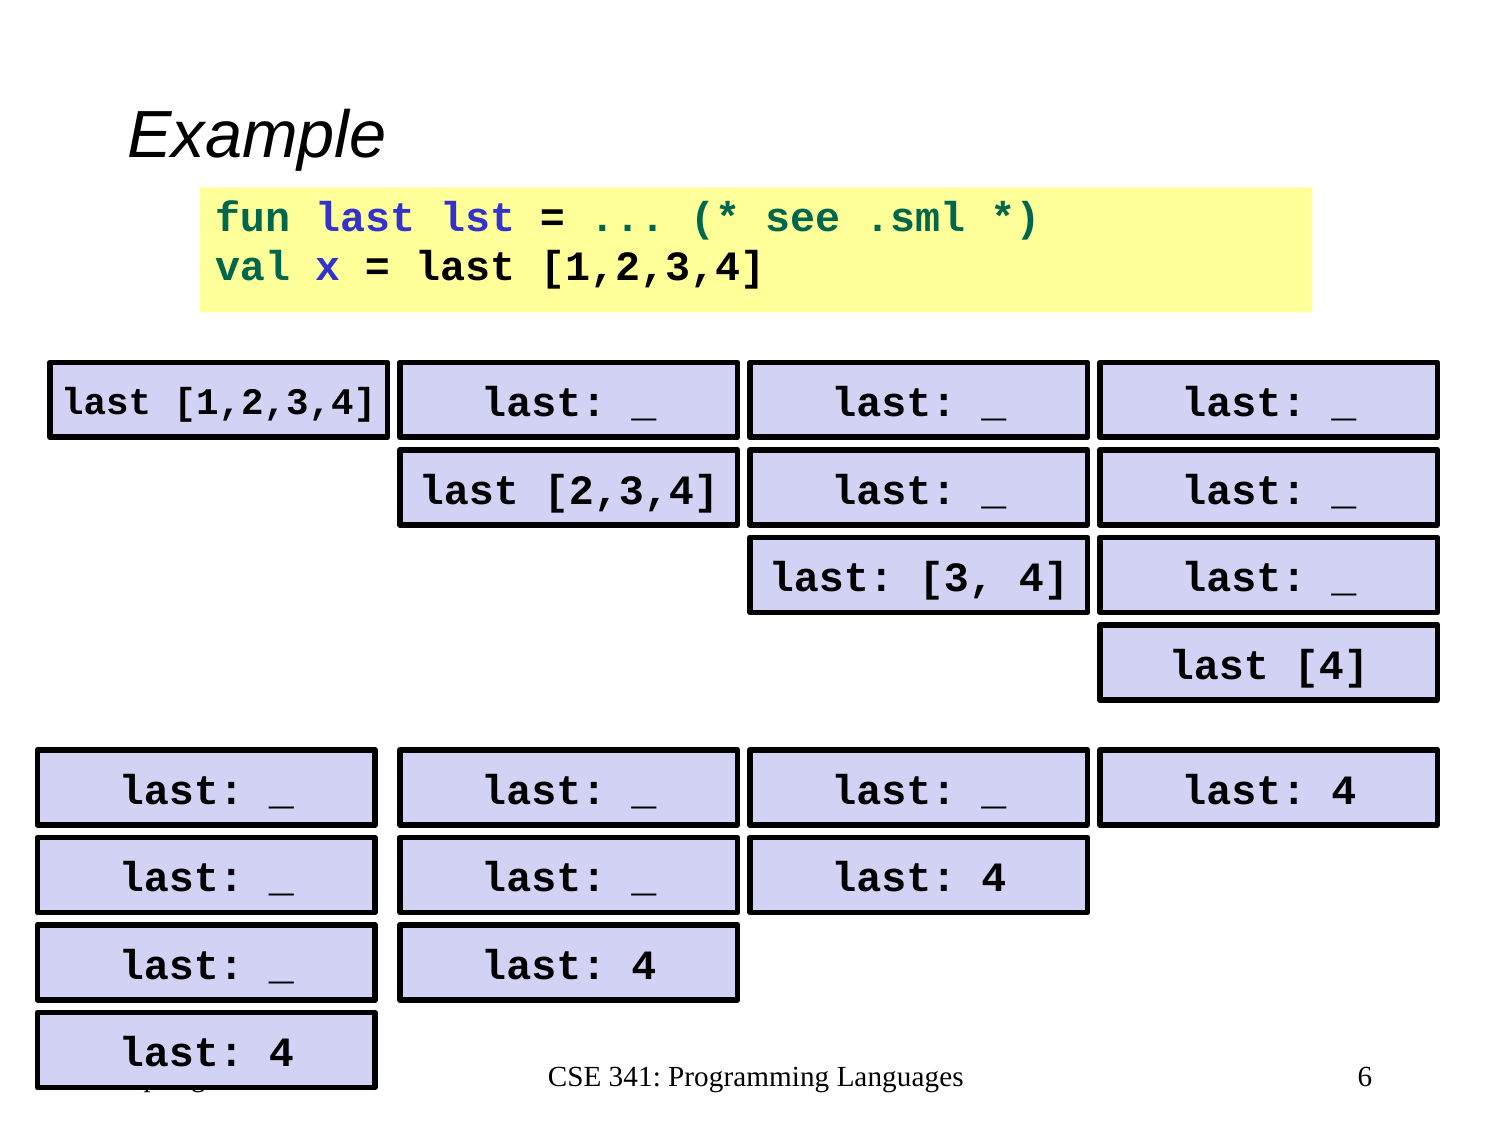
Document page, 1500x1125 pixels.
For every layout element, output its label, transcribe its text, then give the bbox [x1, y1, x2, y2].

text_box last: _ [1100, 449, 1438, 525]
slide_number Spring 2020 [112, 1049, 426, 1125]
title Example [112, 37, 1388, 226]
text_box last: _ [37, 837, 375, 913]
text_box last: _ [1100, 537, 1438, 613]
text_box last: 4 [399, 924, 738, 1000]
text_box last: _ [37, 924, 375, 1000]
text_box last: [3, 4] [750, 537, 1088, 613]
text_box last: 4 [750, 837, 1088, 913]
text_box fun last lst = ... (* see .sml *) val x = last [1,2,3,4] [199, 187, 1313, 313]
text_box last: _ [399, 837, 738, 913]
text_box last: _ [37, 749, 375, 825]
slide_number 6 [1074, 1049, 1388, 1125]
text_box last: _ [399, 749, 738, 825]
text_box last [1,2,3,4] [50, 362, 388, 438]
text_box last: 4 [37, 1012, 375, 1088]
footer CSE 341: Programming Languages [474, 1049, 1038, 1125]
text_box last: _ [1100, 362, 1438, 438]
text_box last: _ [750, 449, 1088, 525]
text_box last [2,3,4] [399, 449, 738, 525]
text_box last: _ [399, 362, 738, 438]
text_box last: _ [750, 749, 1088, 825]
text_box last: _ [750, 362, 1088, 438]
text_box last [4] [1100, 624, 1438, 700]
text_box last: 4 [1100, 749, 1438, 825]
